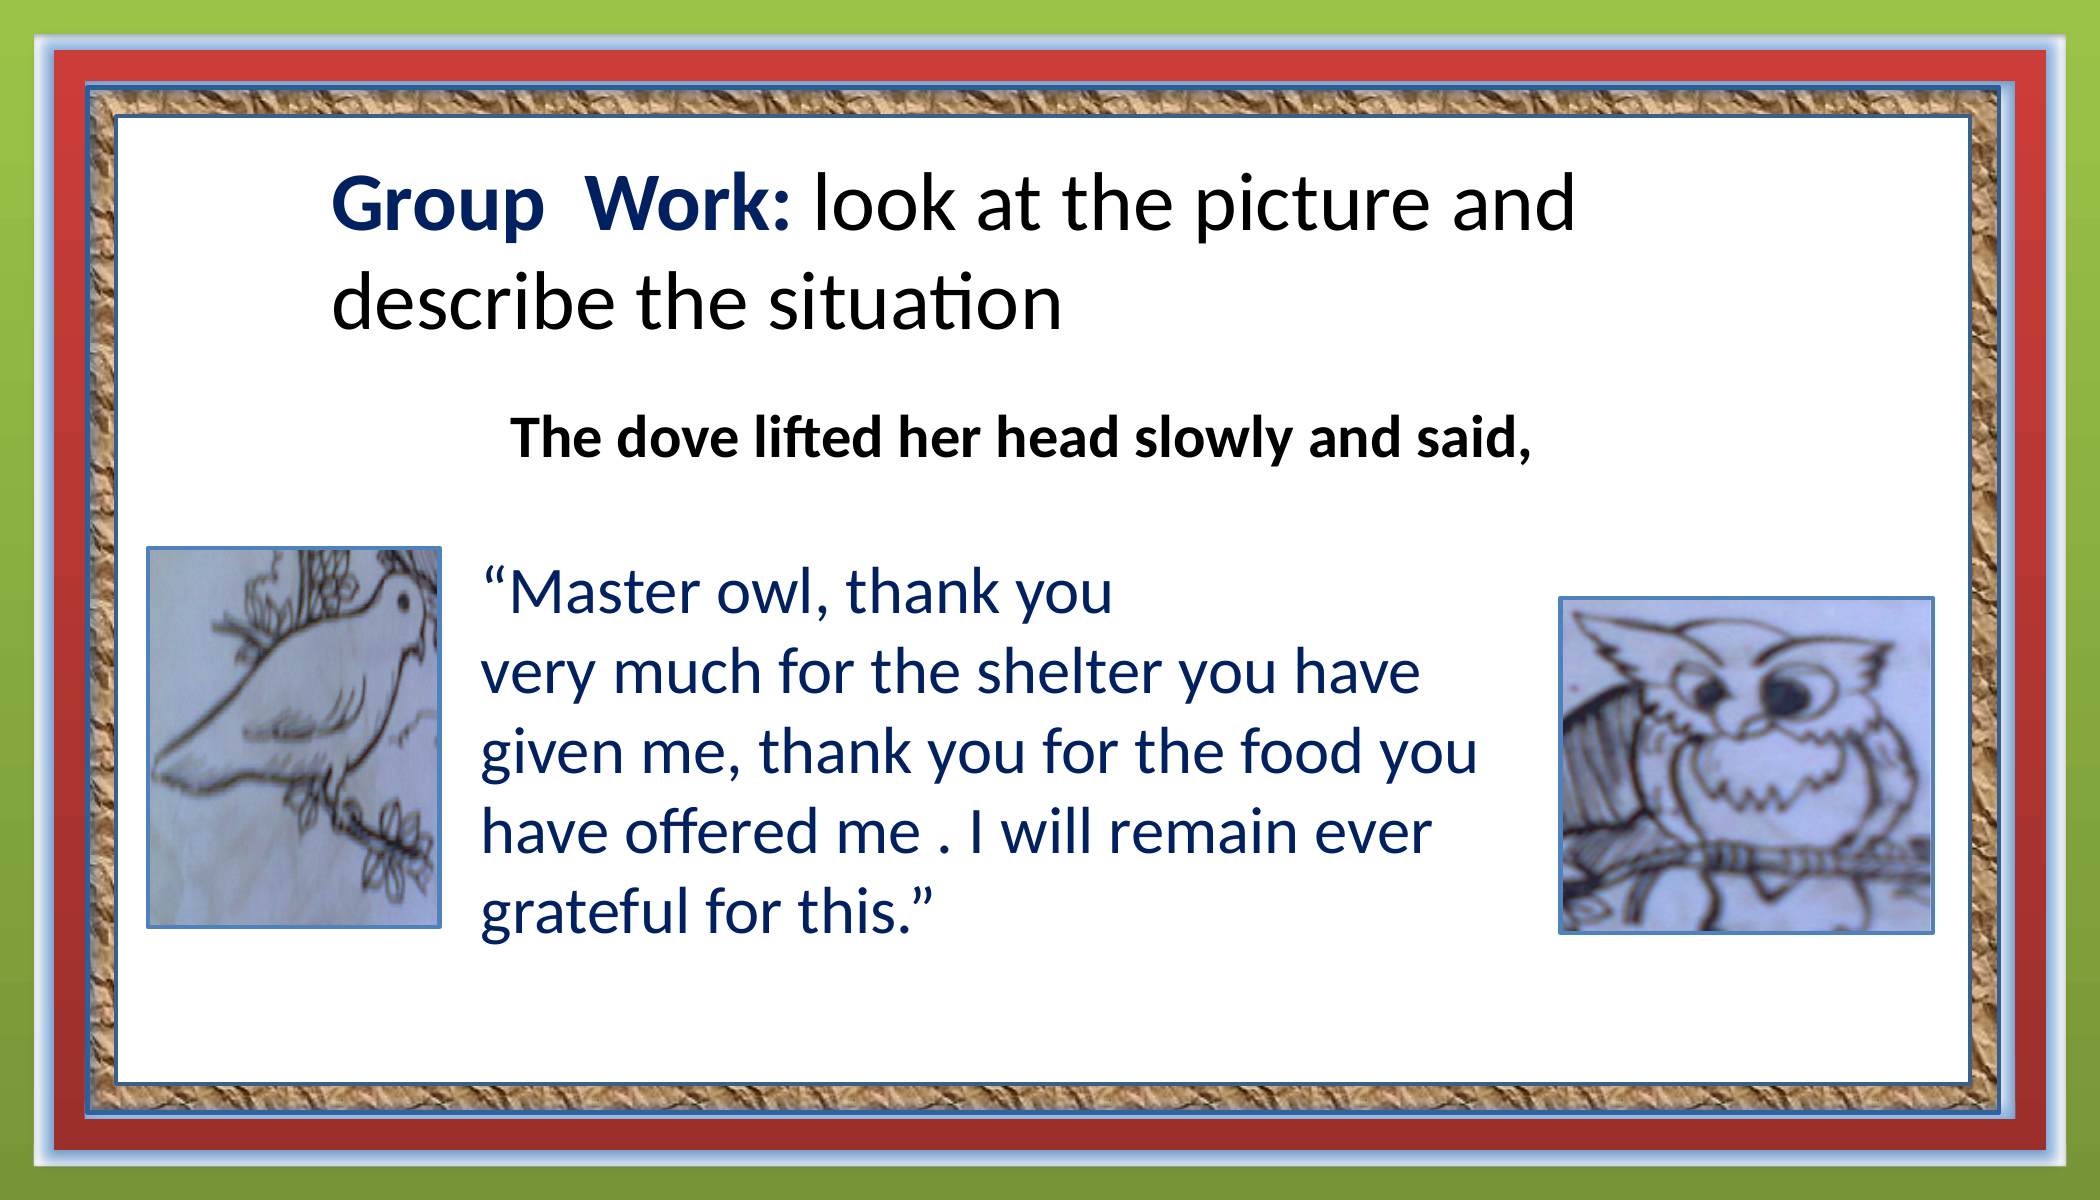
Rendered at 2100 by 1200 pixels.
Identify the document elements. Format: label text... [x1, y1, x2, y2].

picture [1562, 599, 1931, 931]
text_box Group Work: look at the picture and describe the situation [312, 137, 1638, 356]
picture [149, 549, 438, 926]
text_box [53, 50, 2047, 1151]
text_box The dove lifted her head slowly and said, [491, 387, 1553, 479]
text_box “Master owl, thank you very much for the shelter you have given me, thank you for the food you have offered me . I will remain ever grateful for this.” [462, 537, 1513, 956]
text_box [0, 0, 2100, 1200]
text_box [106, 104, 1995, 1099]
